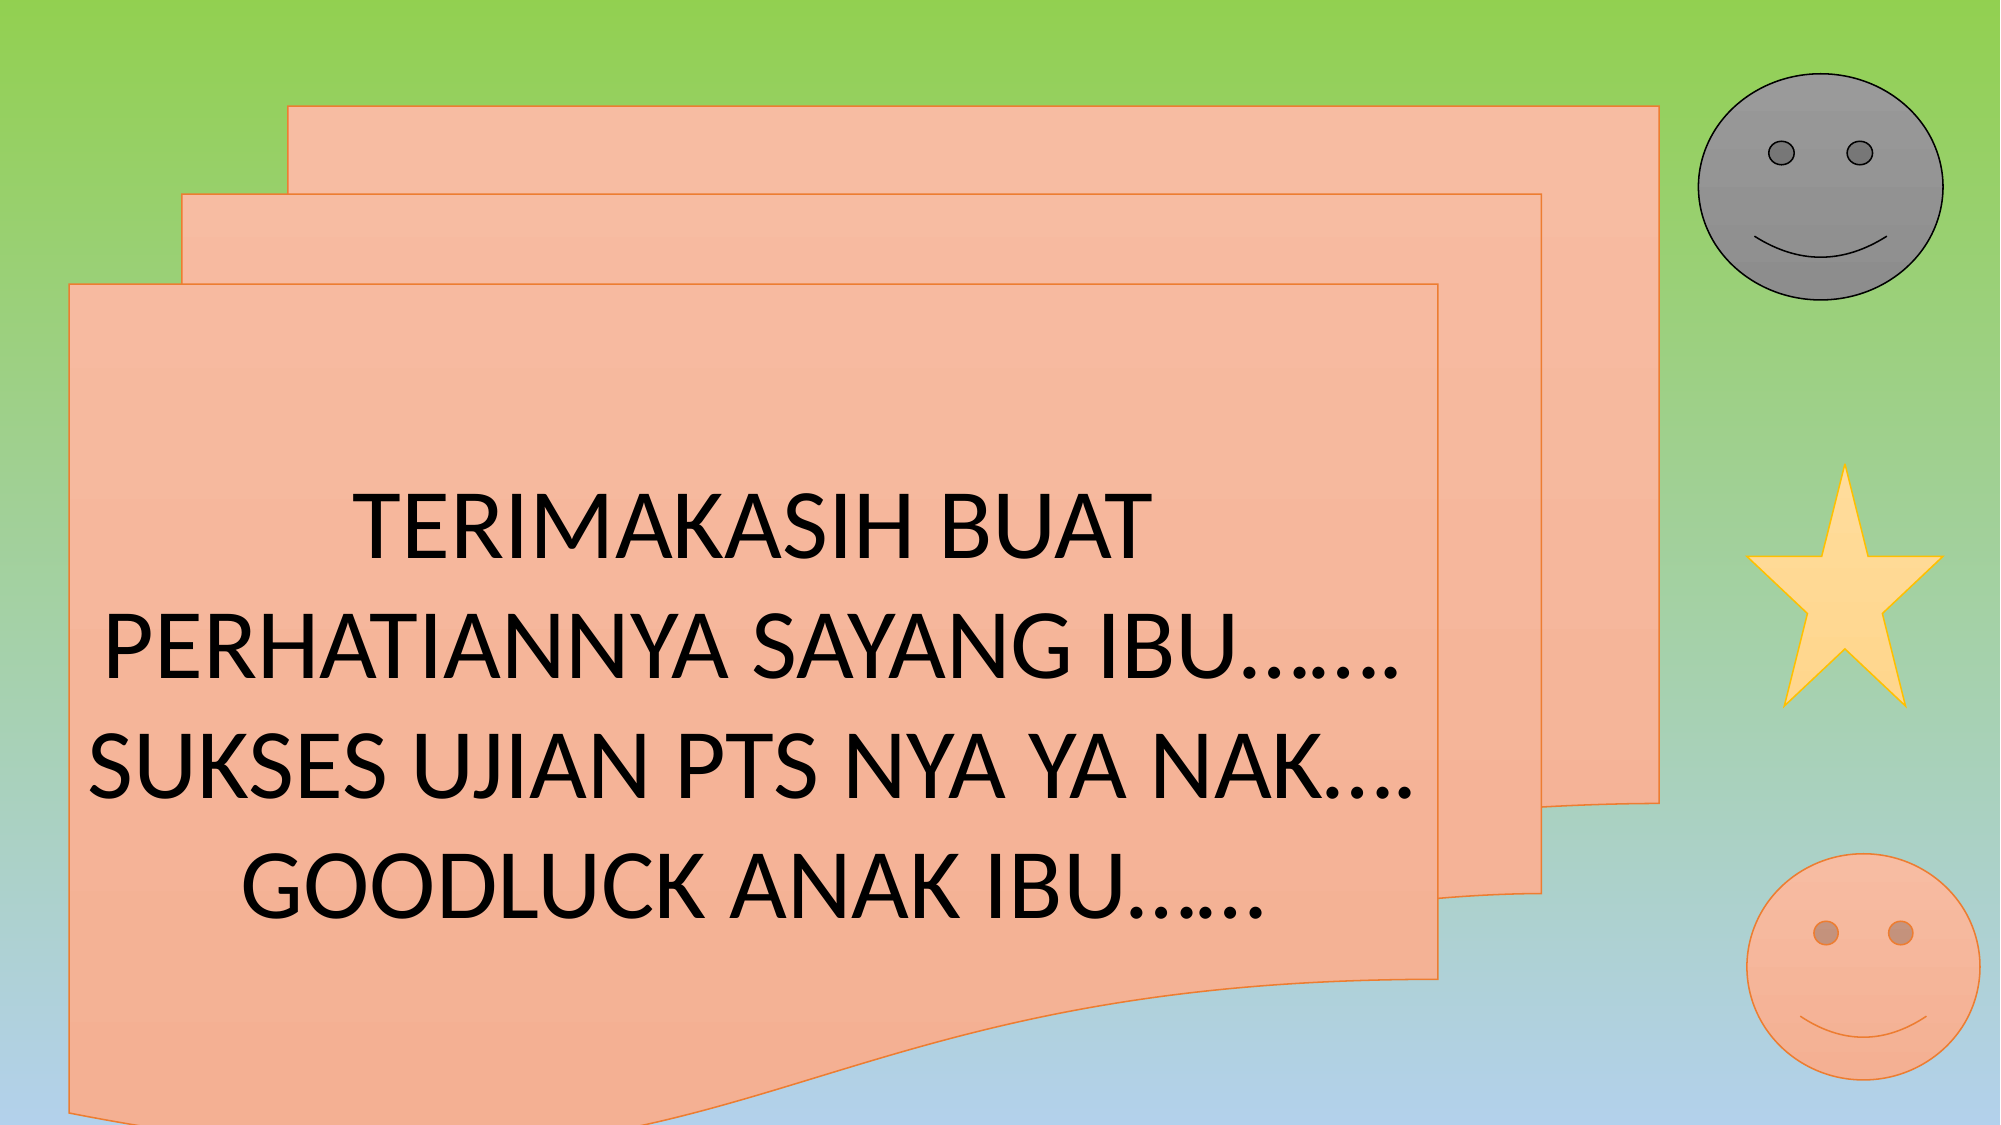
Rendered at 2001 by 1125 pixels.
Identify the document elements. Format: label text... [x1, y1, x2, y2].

text_box TERIMAKASIH BUAT PERHATIANNYA SAYANG IBU……. SUKSES UJIAN PTS NYA YA NAK…. GOODLUCK ANAK IBU…… [69, 106, 1660, 1125]
